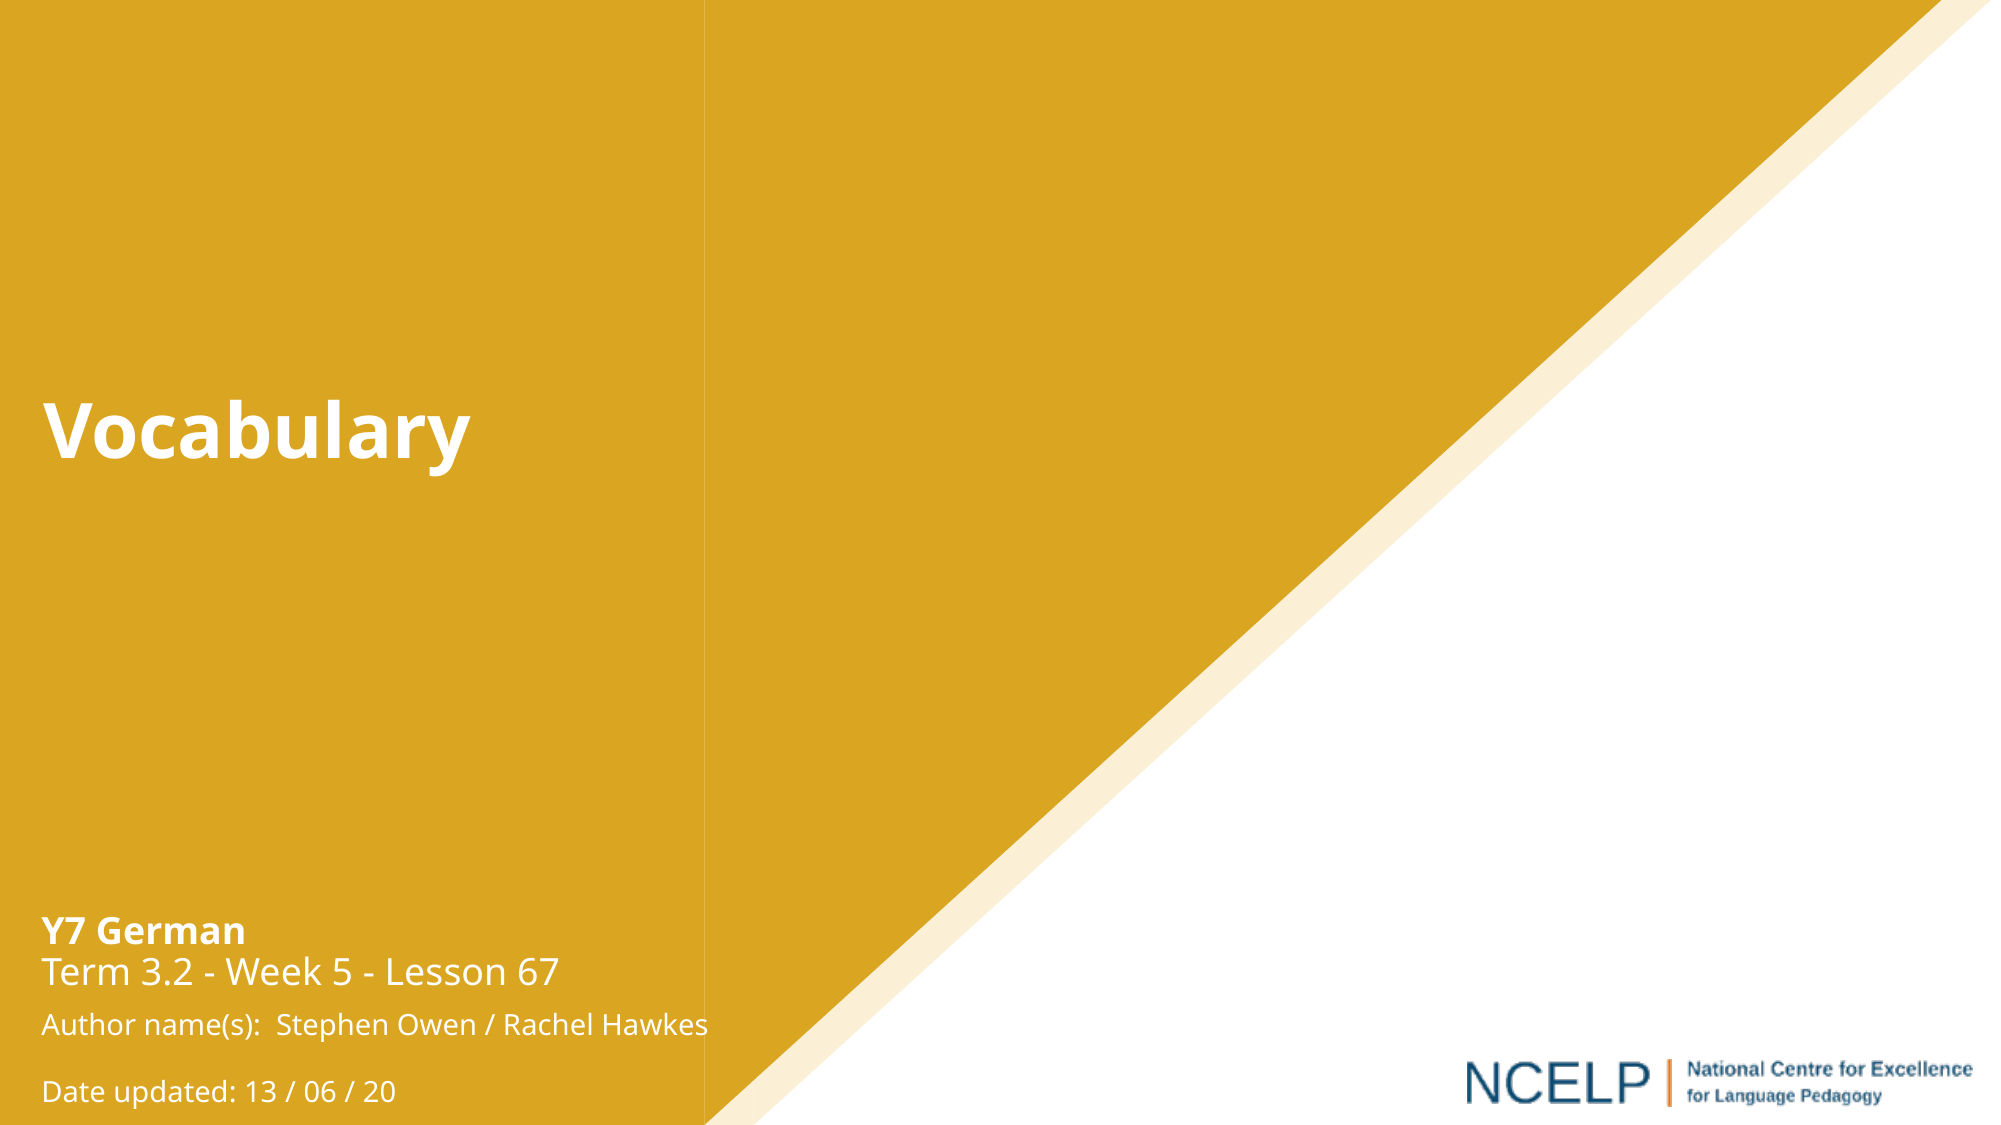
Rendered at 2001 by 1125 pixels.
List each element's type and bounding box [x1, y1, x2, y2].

text_box [0, 0, 1991, 1125]
picture [1467, 1059, 1973, 1107]
